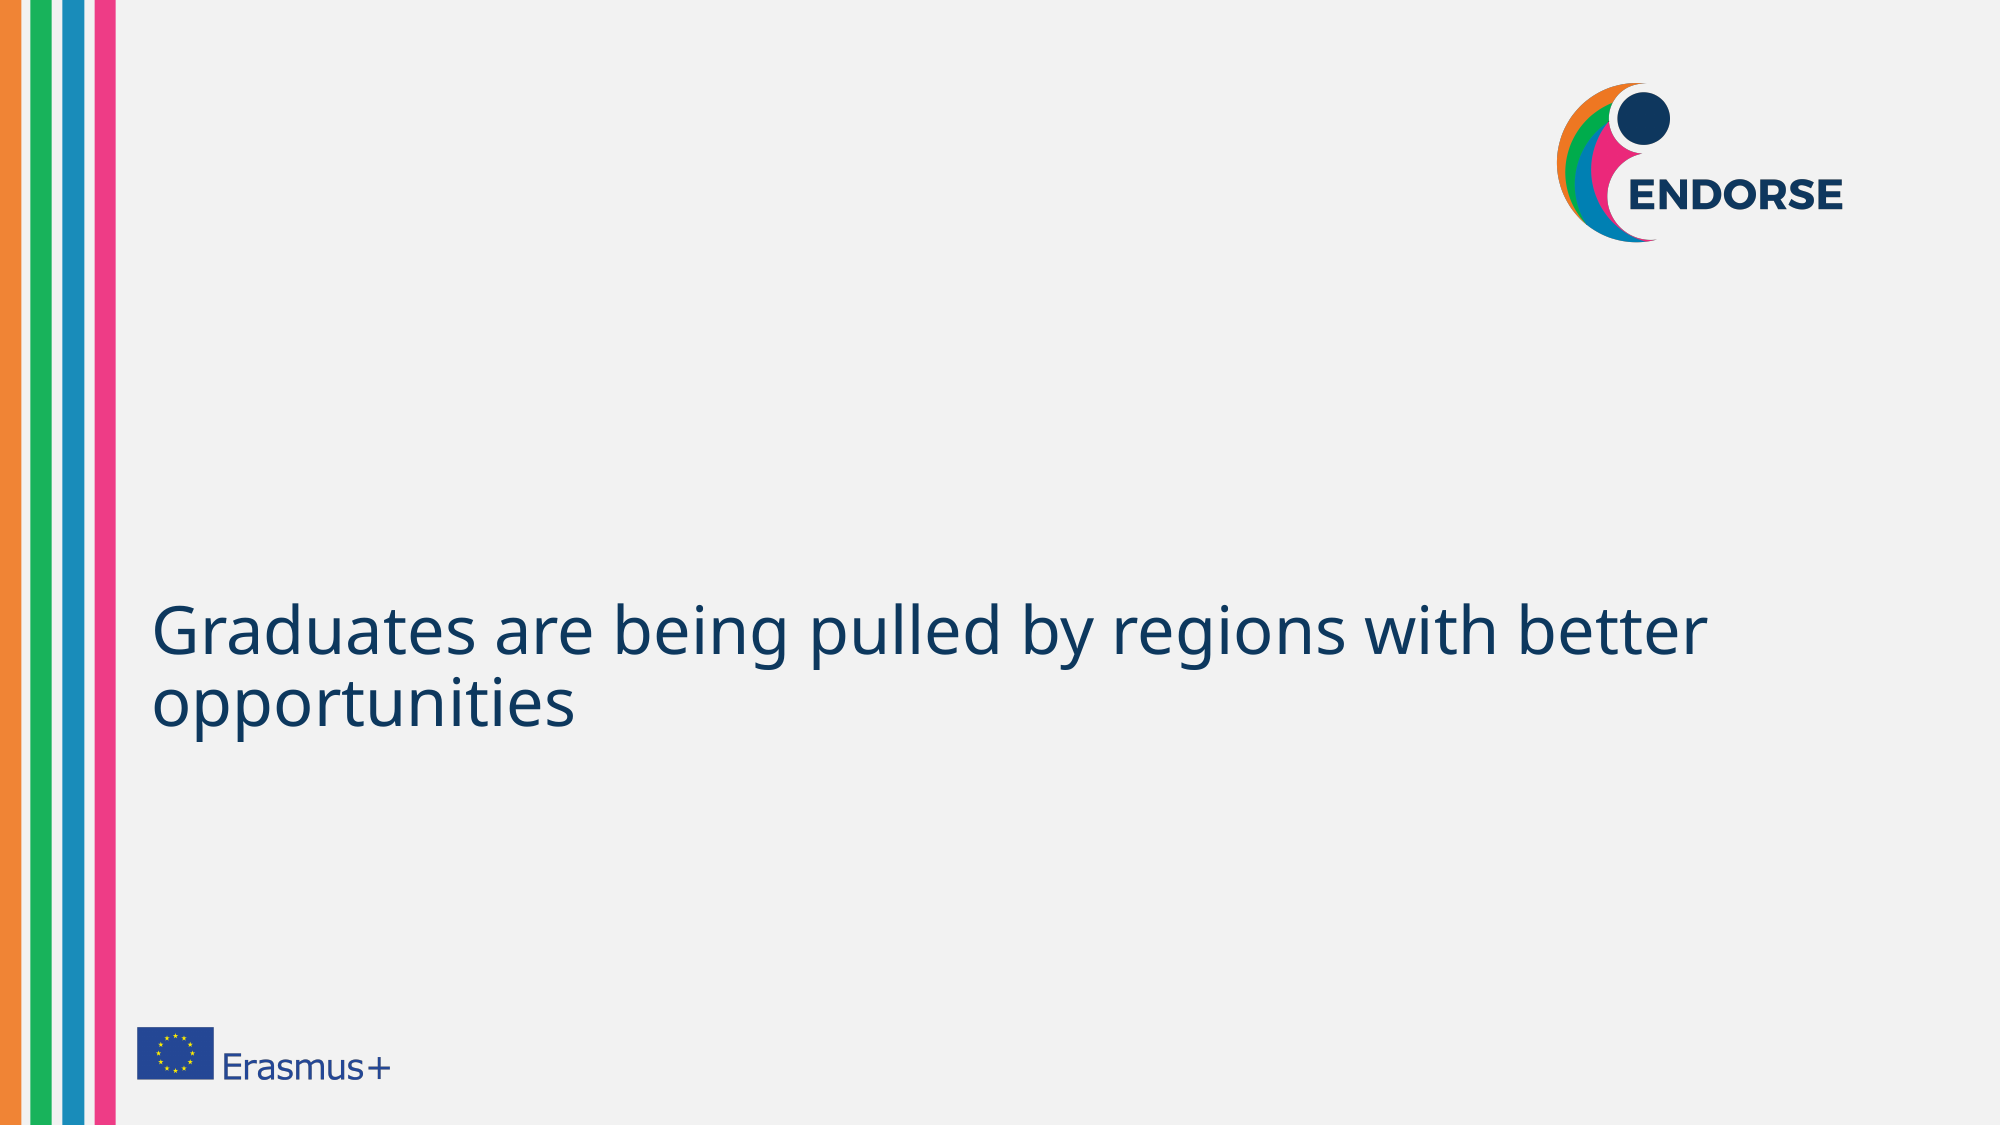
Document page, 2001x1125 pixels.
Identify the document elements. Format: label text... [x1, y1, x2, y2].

picture [1532, 59, 1863, 266]
title Graduates are being pulled by regions with better opportunities [136, 280, 1862, 749]
picture [137, 1027, 390, 1080]
